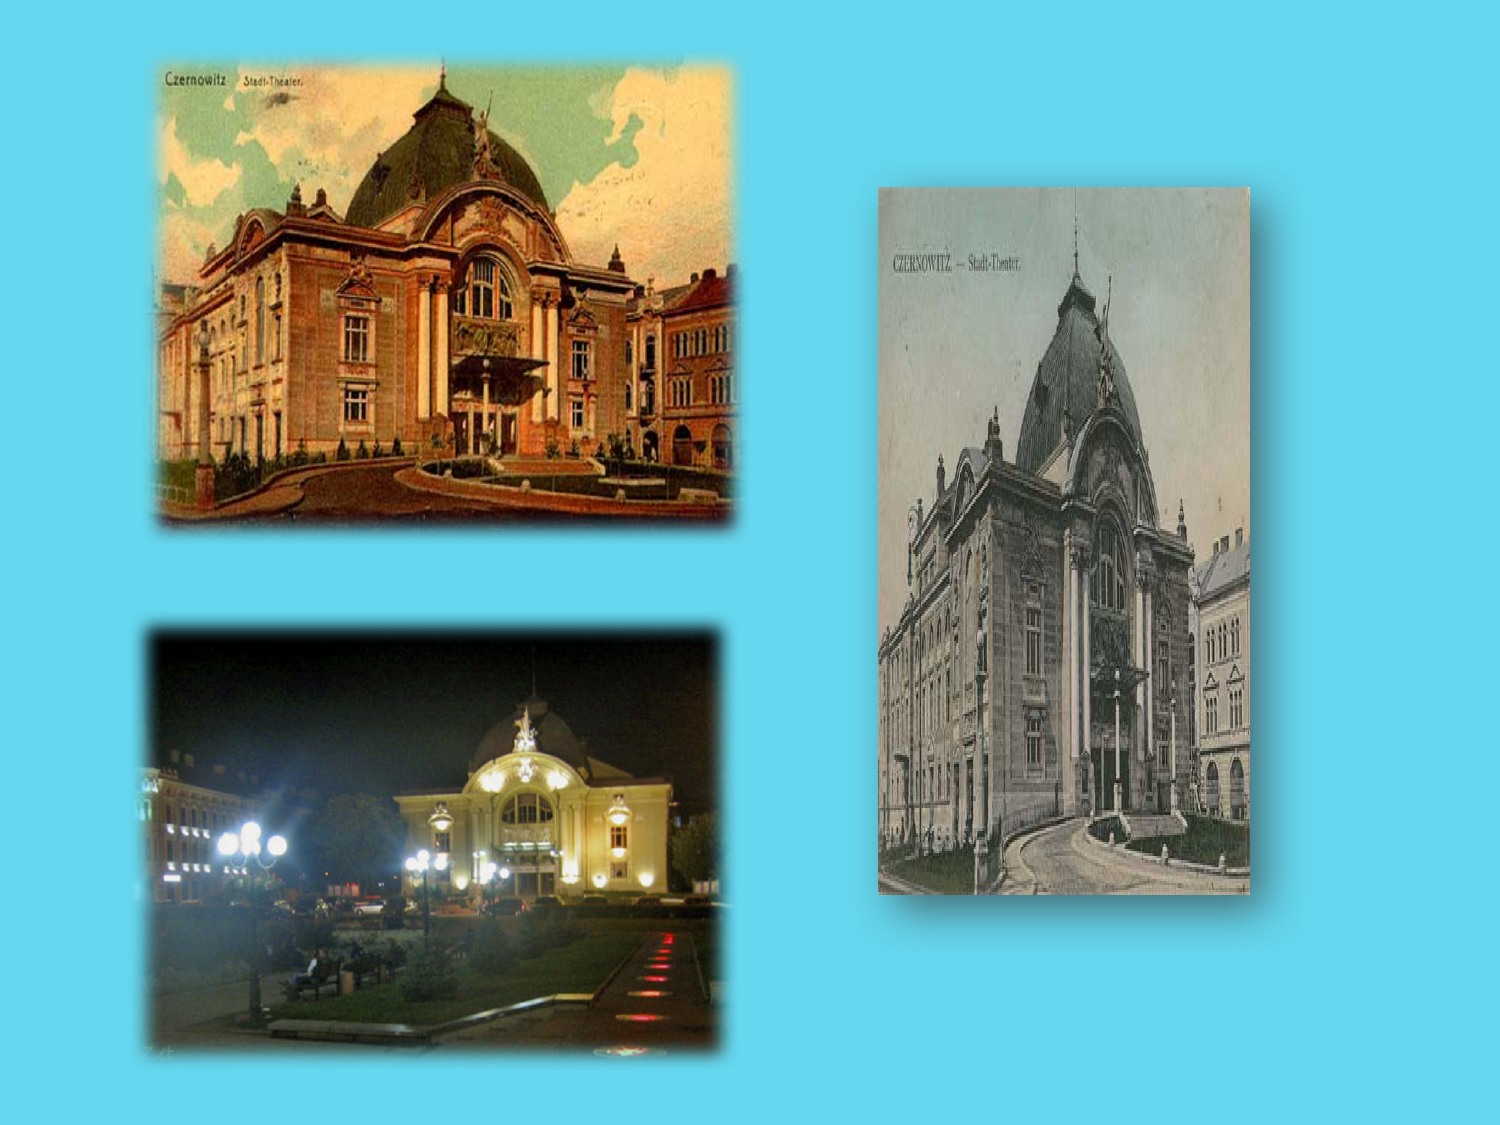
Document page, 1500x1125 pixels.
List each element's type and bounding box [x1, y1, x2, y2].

picture [140, 46, 751, 546]
picture [128, 609, 739, 1072]
picture [878, 187, 1251, 895]
